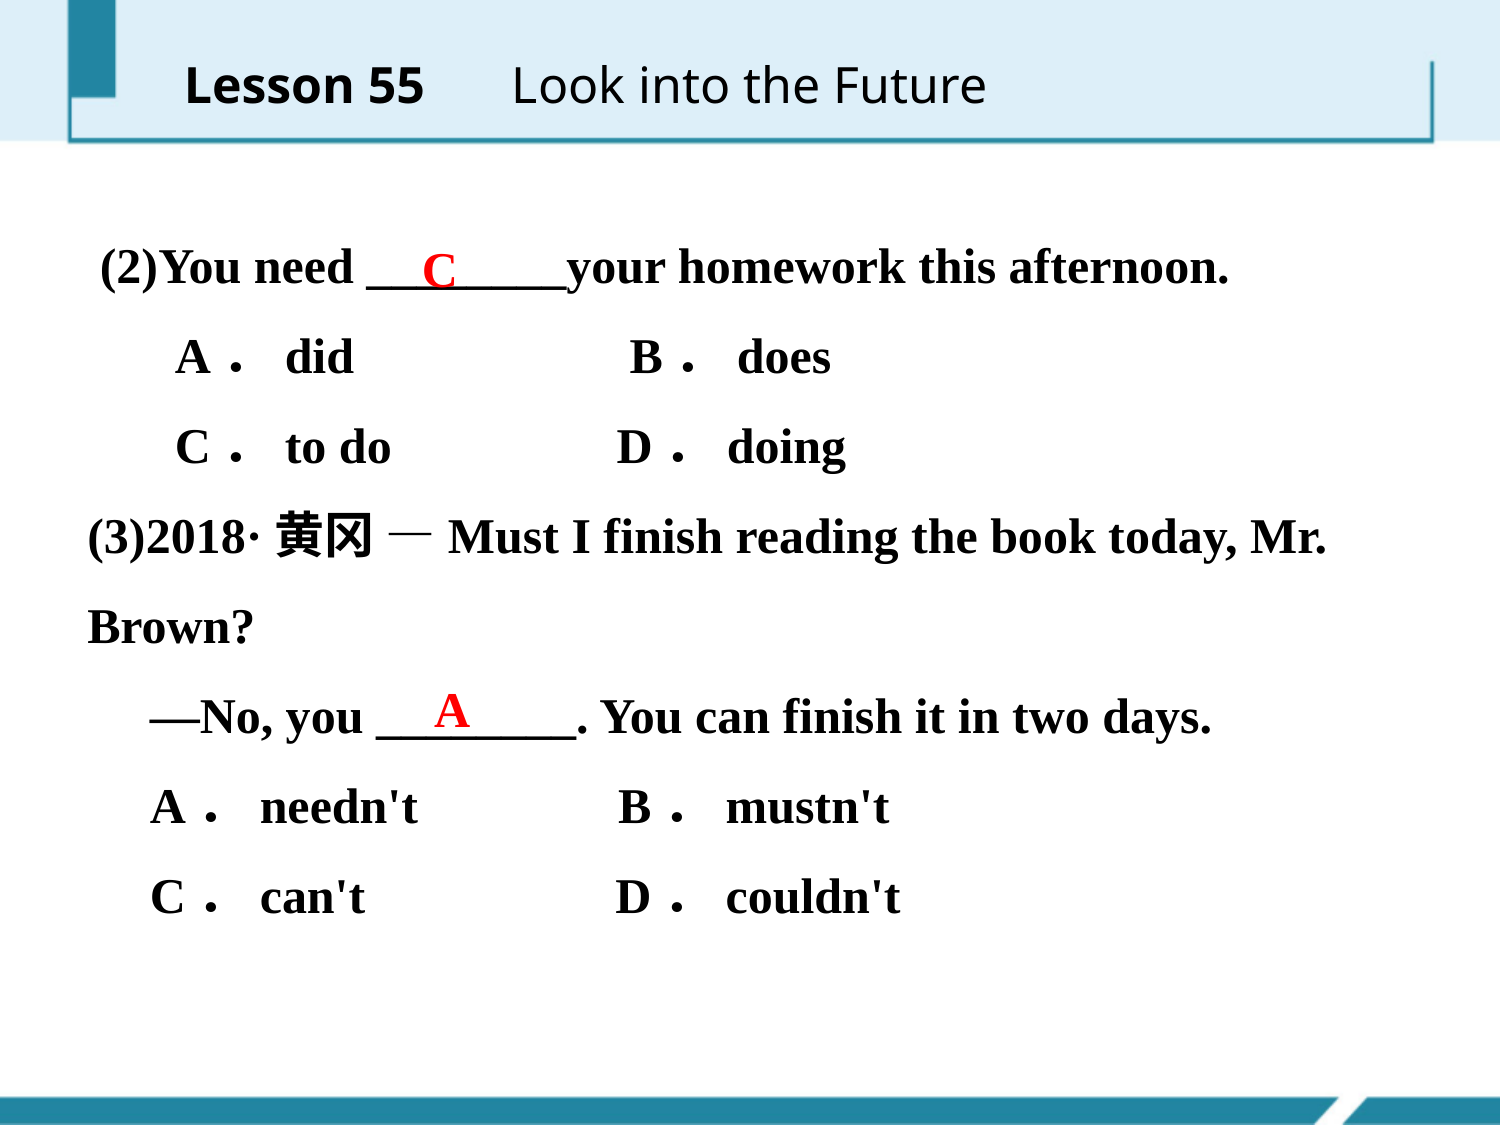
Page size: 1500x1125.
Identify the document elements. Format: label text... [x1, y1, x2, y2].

text_box C [407, 230, 473, 306]
picture [0, 0, 1500, 1125]
text_box A [419, 669, 486, 745]
text_box Lesson 55 Look into the Future [117, 15, 1055, 121]
text_box (2)You need ________your homework this afternoon. A．did B．does C．to do D．doing (3)2018·黄冈 —Must I finish reading the book today, Mr. Brown? —No, you ________. You can finish it in two days. A．needn't B．mustn't C．can't D．couldn't [72, 196, 1418, 931]
